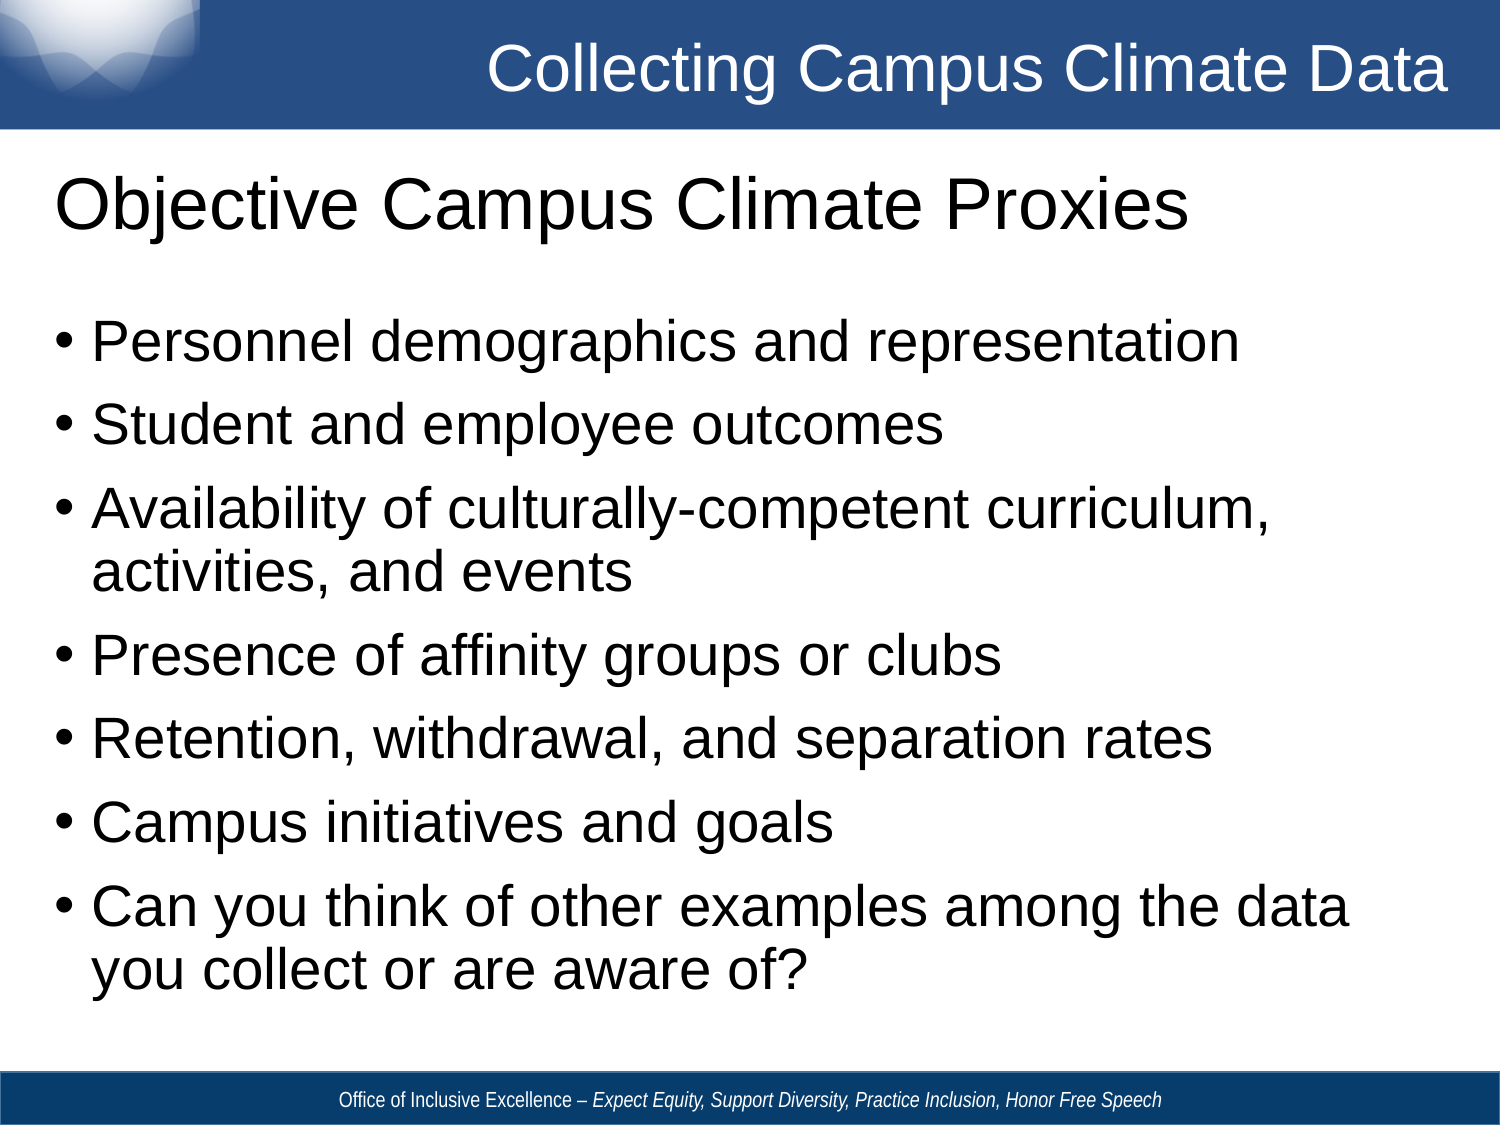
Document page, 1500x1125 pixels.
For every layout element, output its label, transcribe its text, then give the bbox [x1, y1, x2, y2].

title Objective Campus Climate Proxies [39, 133, 1397, 278]
list Personnel demographics and representation Student and employee outcomes Availability of culturally-competent curriculum, activities, and events Presence of affinity groups or clubs Retention, withdrawal, and separation rates Campus initiatives and goals Can you think of other examples among the data you collect or are aware of? [39, 303, 1397, 1014]
picture [0, 0, 1500, 157]
text_box Collecting Campus Climate Data [207, 17, 1465, 114]
